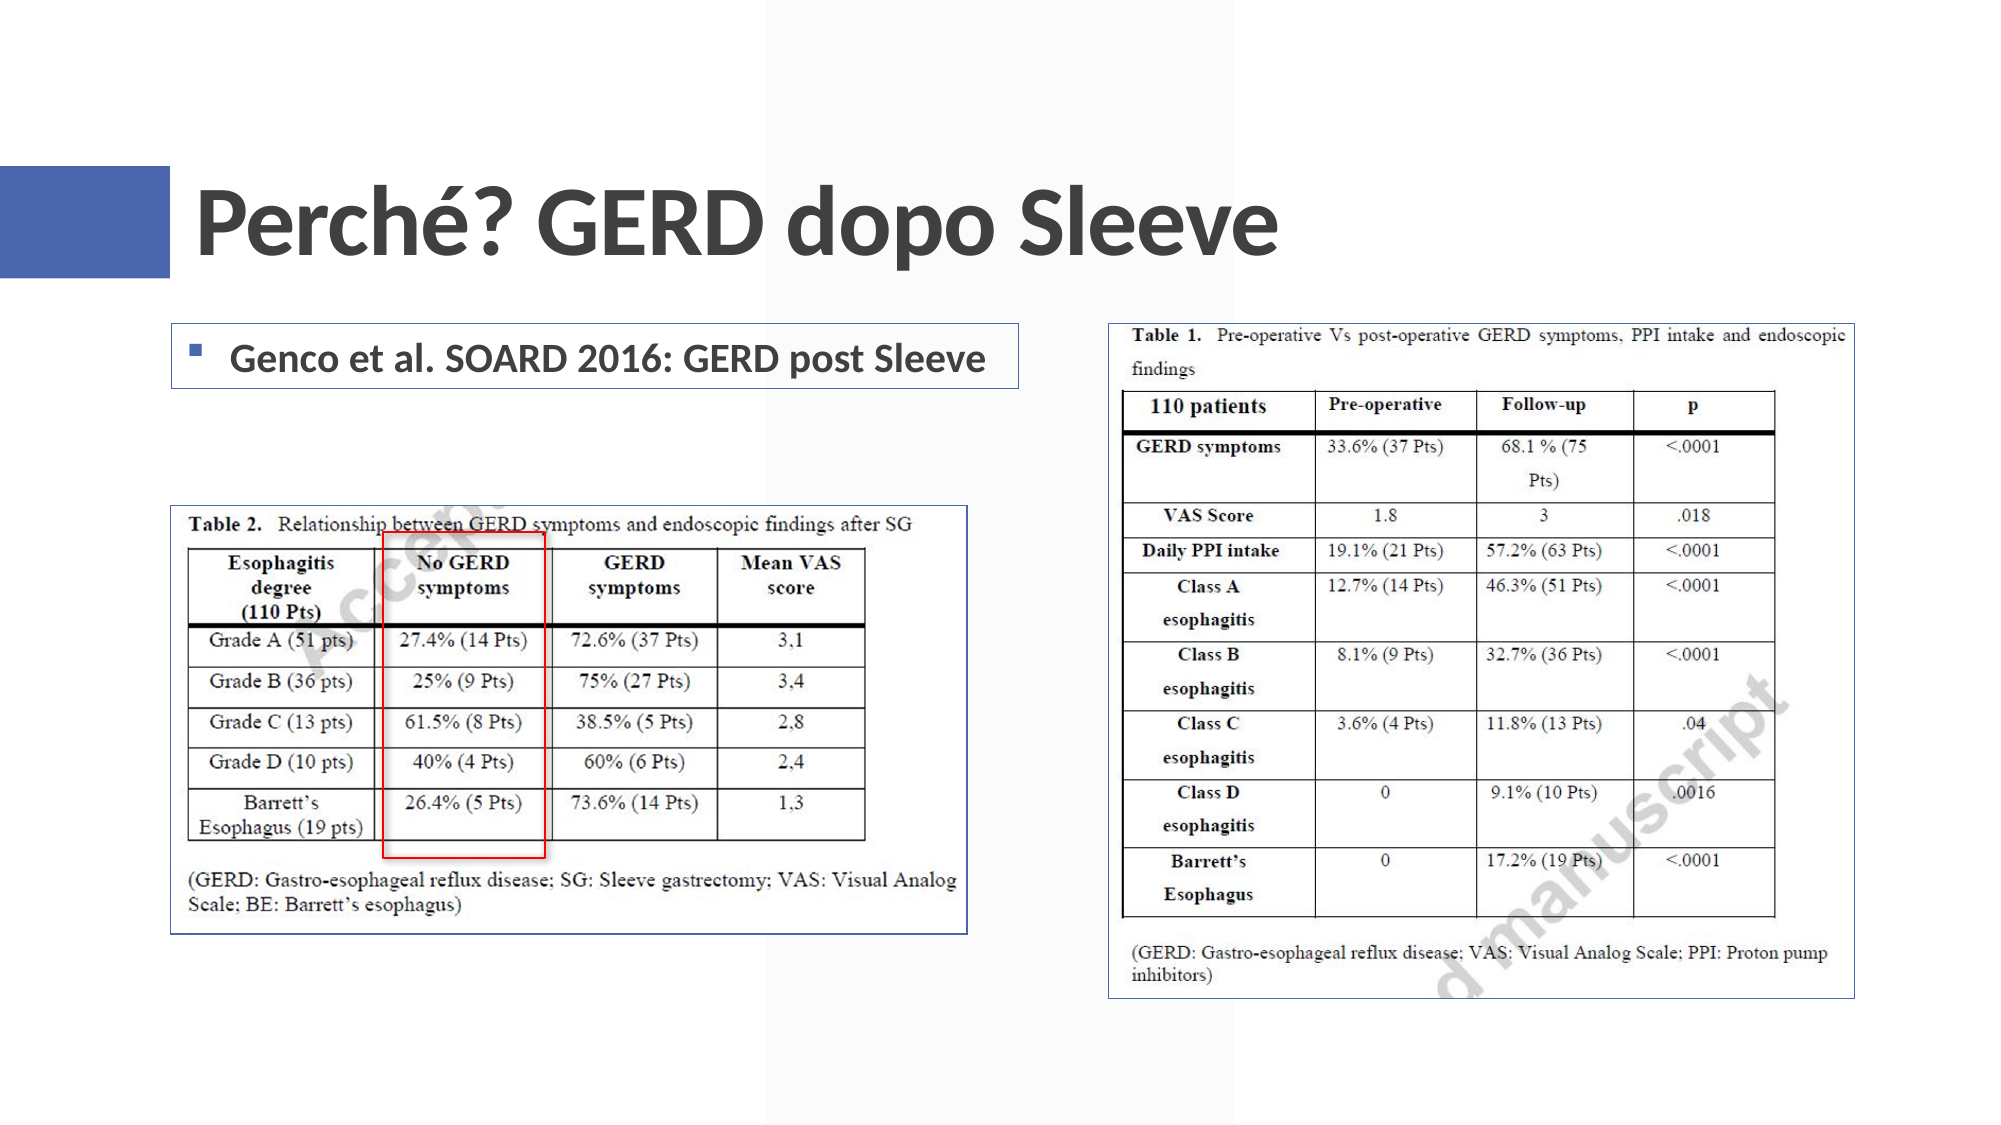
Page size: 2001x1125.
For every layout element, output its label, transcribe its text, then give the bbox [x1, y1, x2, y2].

text_box Genco et al. SOARD 2016: GERD post Sleeve [171, 323, 1019, 389]
picture [1107, 322, 1855, 1000]
title Perché? GERD dopo Sleeve [180, 47, 1830, 285]
picture [170, 505, 967, 934]
